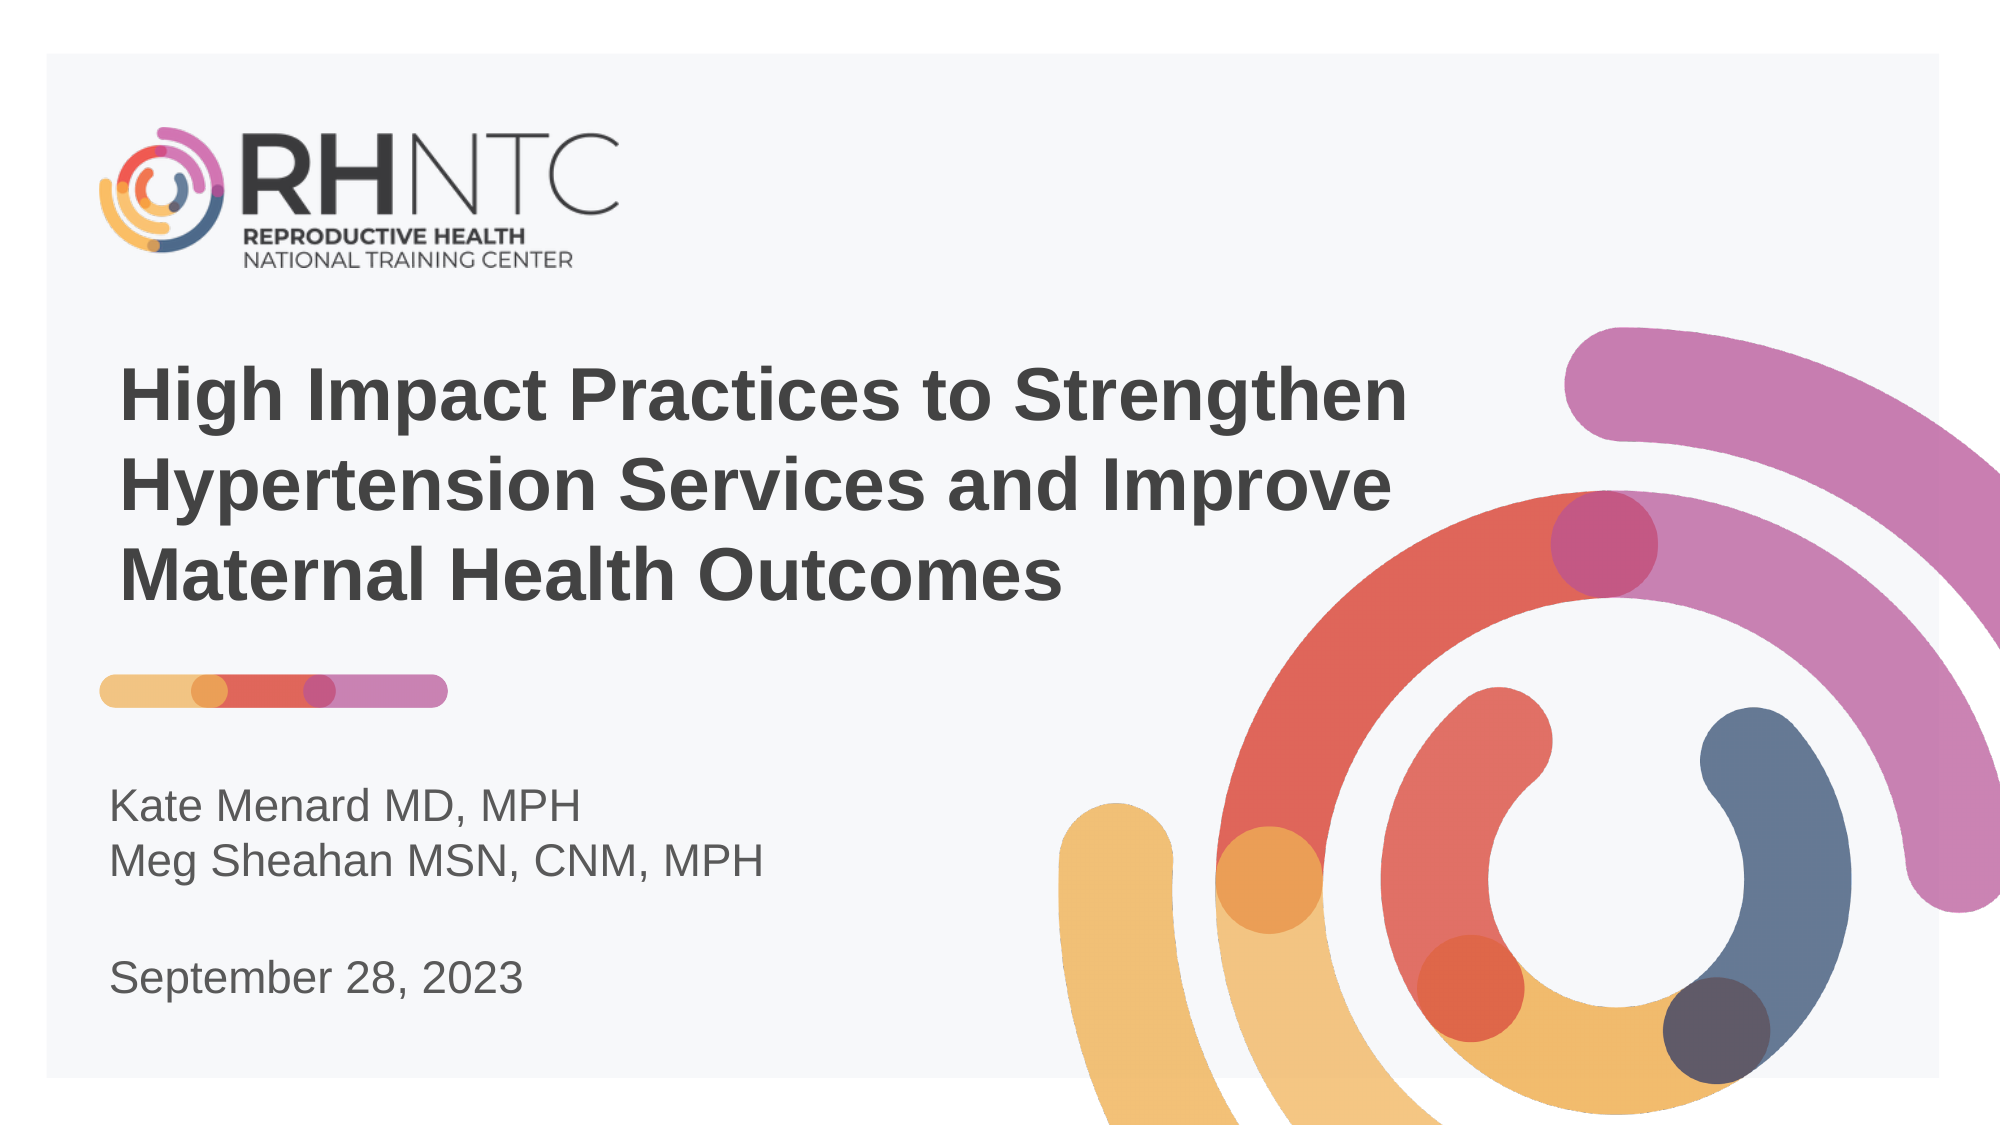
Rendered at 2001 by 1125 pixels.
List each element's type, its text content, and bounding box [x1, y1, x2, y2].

picture [99, 127, 619, 268]
list Kate Menard MD, MPH Meg Sheahan MSN, CNM, MPH September 28, 2023 [88, 755, 991, 1049]
title High Impact Practices to Strengthen Hypertension Services and Improve Maternal Health Outcomes [99, 325, 1551, 708]
picture [1058, 327, 2000, 1125]
